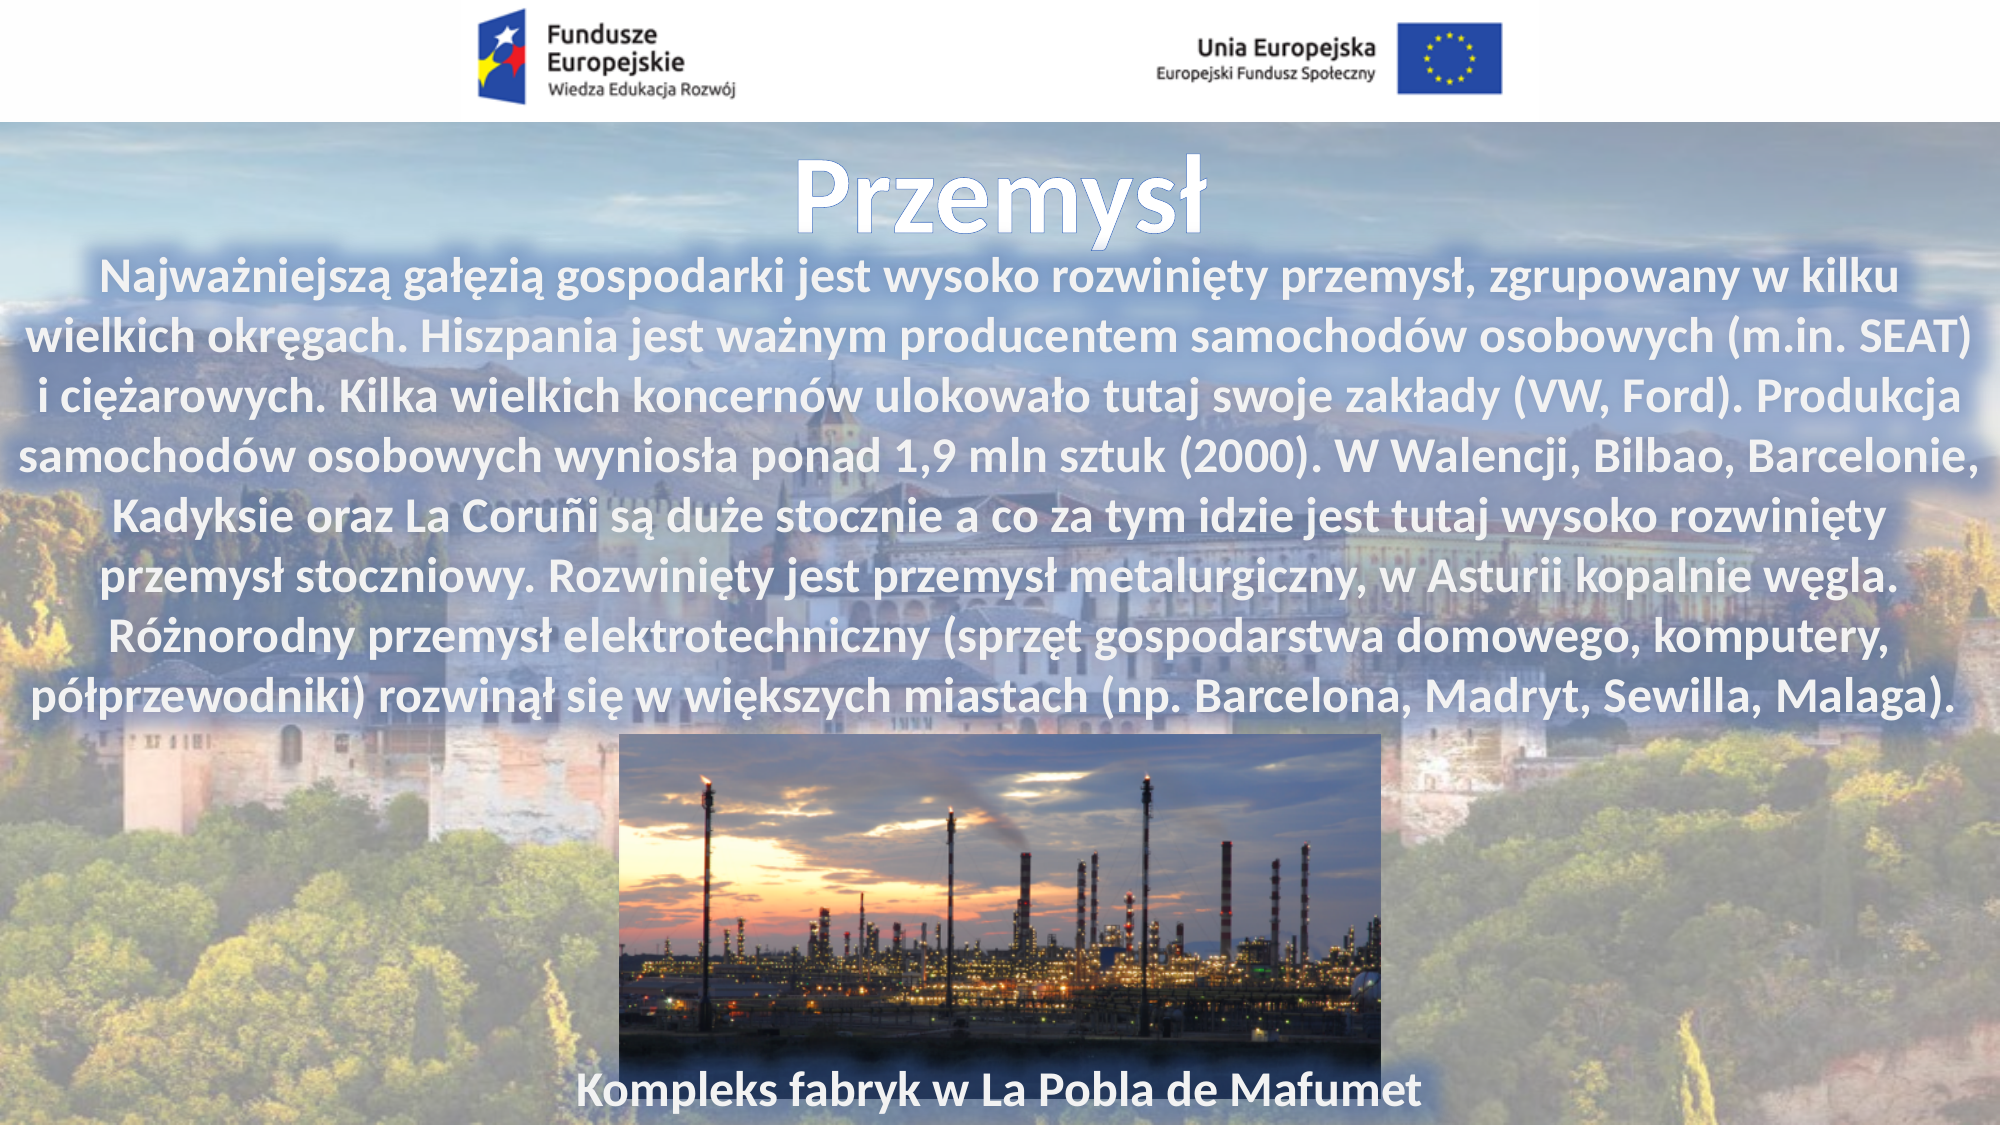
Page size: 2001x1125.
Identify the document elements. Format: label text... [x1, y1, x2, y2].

text_box Kompleks fabryk w La Pobla de Mafumet [0, 1049, 2000, 1124]
text_box Najważniejszą gałęzią gospodarki jest wysoko rozwinięty przemysł, zgrupowany w kilku wielkich okręgach. Hiszpania jest ważnym producentem samochodów osobowych (m.in. SEAT) i ciężarowych. Kilka wielkich koncernów ulokowało tutaj swoje zakłady (VW, Ford). Produkcja samochodów osobowych wyniosła ponad 1,9 mln sztuk (2000). W Walencji, Bilbao, Barcelonie, Kadyksie oraz La Coruñi są duże stocznie a co za tym idzie jest tutaj wysoko rozwinięty przemysł stoczniowy. Rozwinięty jest przemysł metalurgiczny, w Asturii kopalnie węgla. Różnorodny przemysł elektrotechniczny (sprzęt gospodarstwa domowego, komputery, półprzewodniki) rozwinął się w większych miastach (np. Barcelona, Madryt, Sewilla, Malaga). [0, 234, 2000, 730]
picture [619, 734, 1381, 1099]
text_box Przemysł [776, 122, 1224, 209]
picture [0, 0, 2000, 122]
